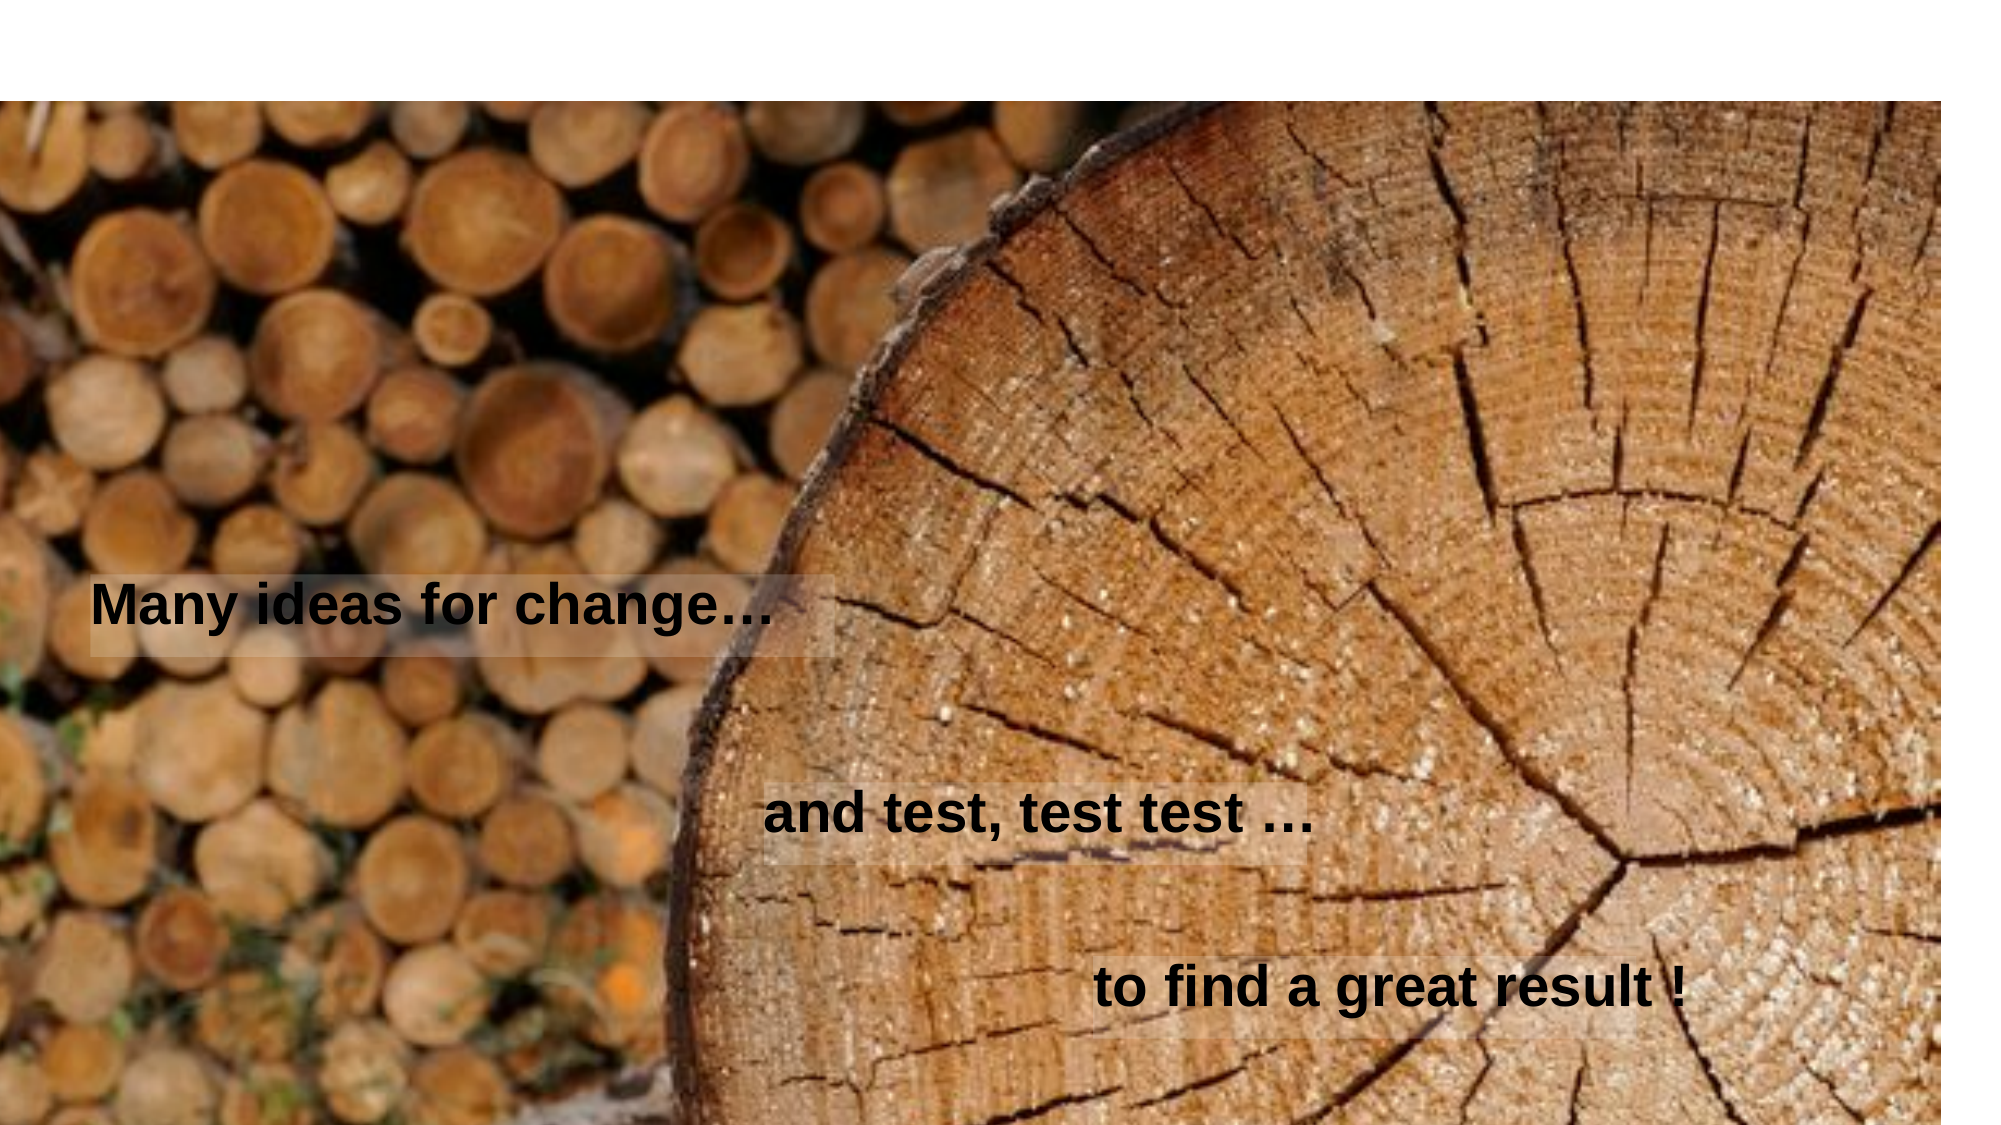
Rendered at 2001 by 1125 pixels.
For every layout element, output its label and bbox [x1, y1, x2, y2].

picture [0, 101, 1941, 1125]
